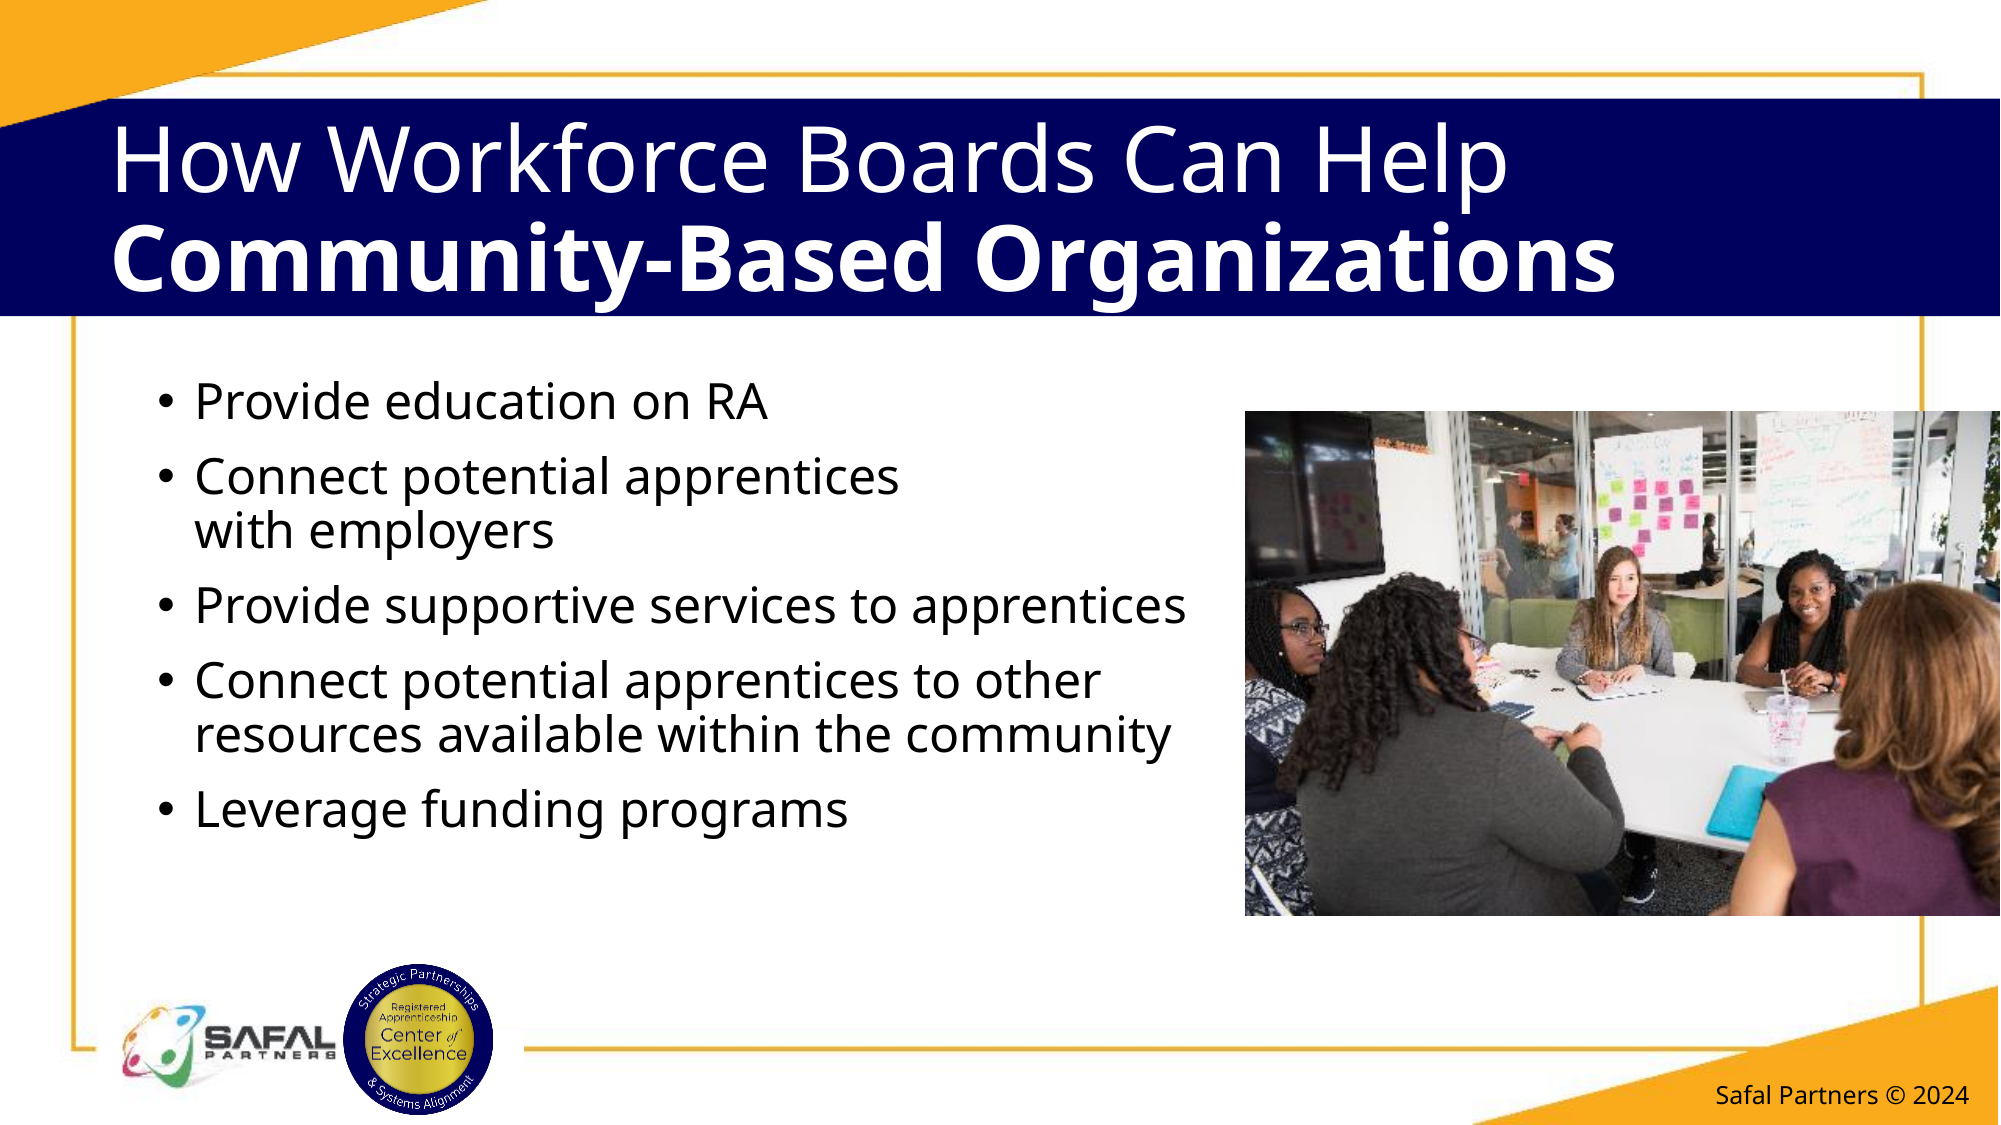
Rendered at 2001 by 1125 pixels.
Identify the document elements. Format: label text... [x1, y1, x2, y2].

title How Workforce Boards Can Help Community-Based Organizations [94, 103, 1919, 321]
list Provide education on RA Connect potential apprentices with employers Provide supportive services to apprentices Connect potential apprentices to other resources available within the community Leverage funding programs [142, 369, 1246, 1008]
text_box Safal Partners © 2024 [1439, 1064, 1985, 1125]
picture [0, 0, 2000, 1125]
